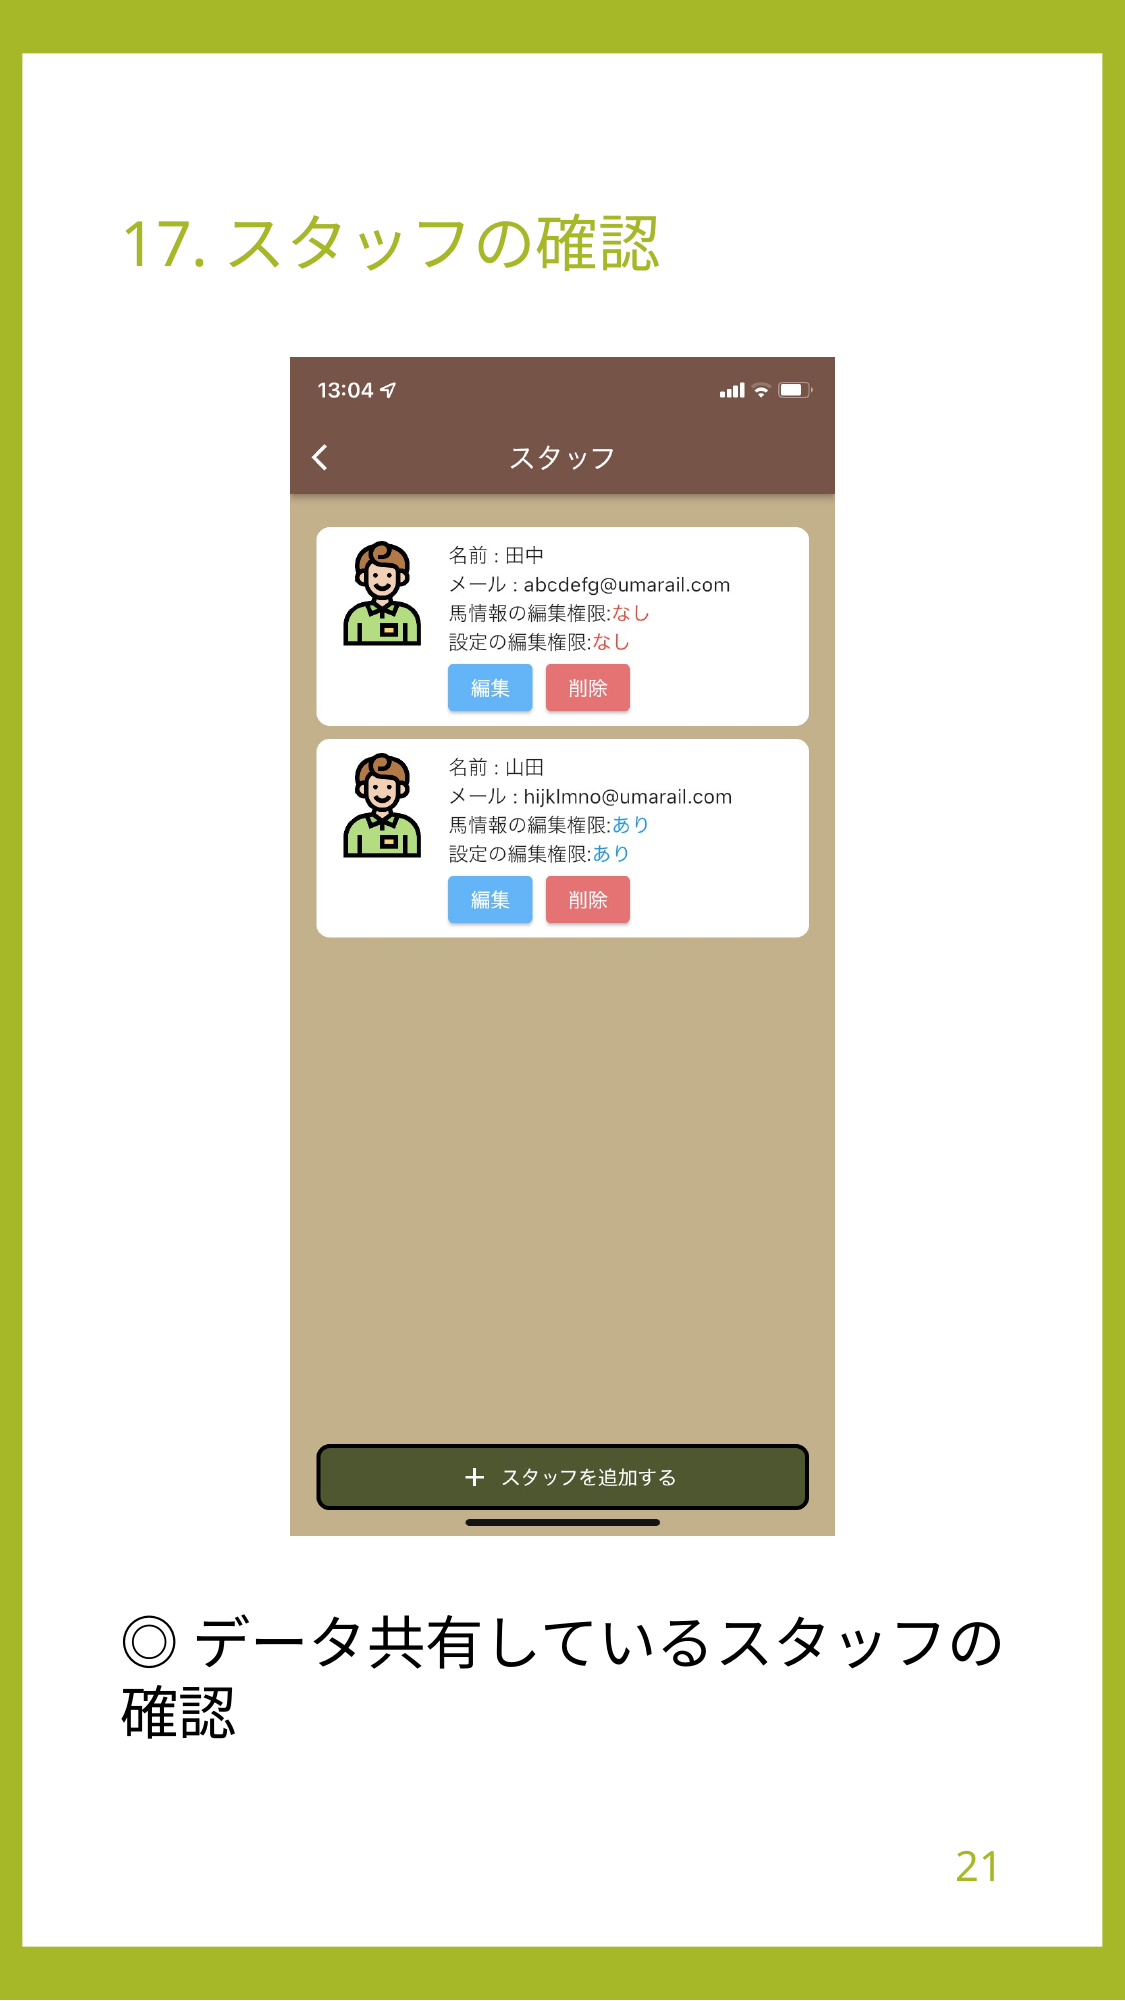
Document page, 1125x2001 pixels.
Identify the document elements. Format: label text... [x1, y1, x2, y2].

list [289, 357, 835, 1537]
slide_number 20 [860, 1815, 1019, 1922]
title 17.スタッフの確認 [105, 177, 1017, 314]
text_box ◎データ共有しているスタッフの確認 [105, 1598, 1077, 1754]
